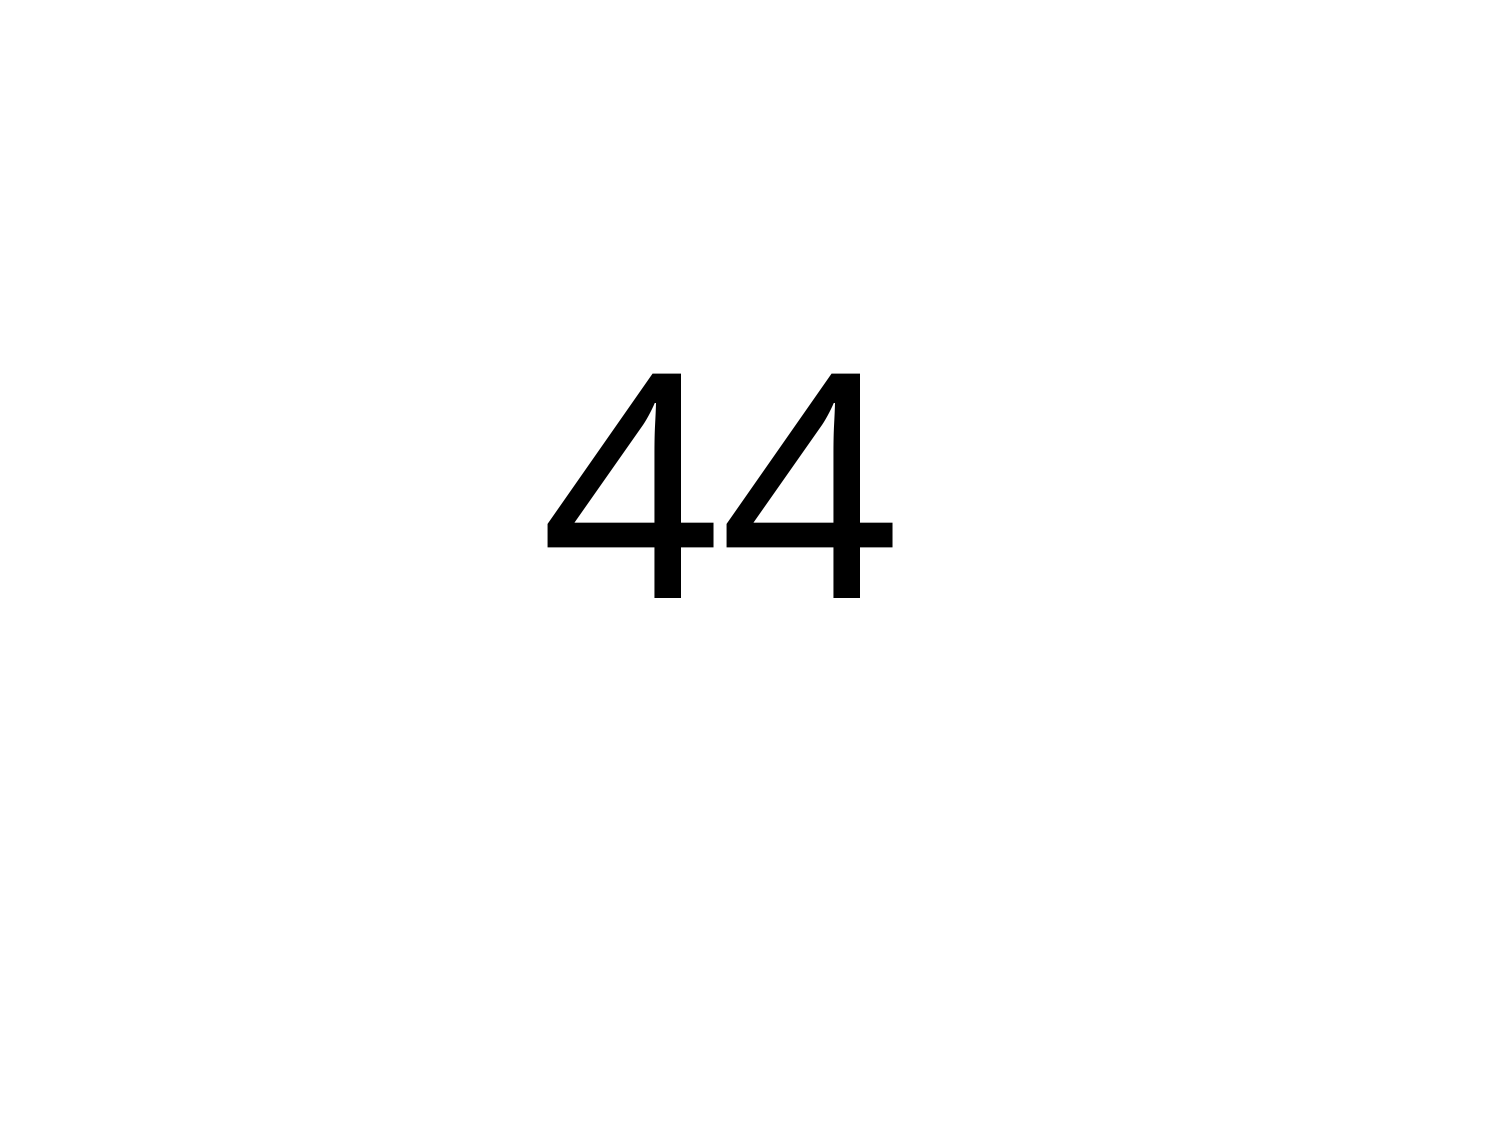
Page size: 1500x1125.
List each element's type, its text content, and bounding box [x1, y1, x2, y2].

text_box 44 [289, 278, 1152, 669]
